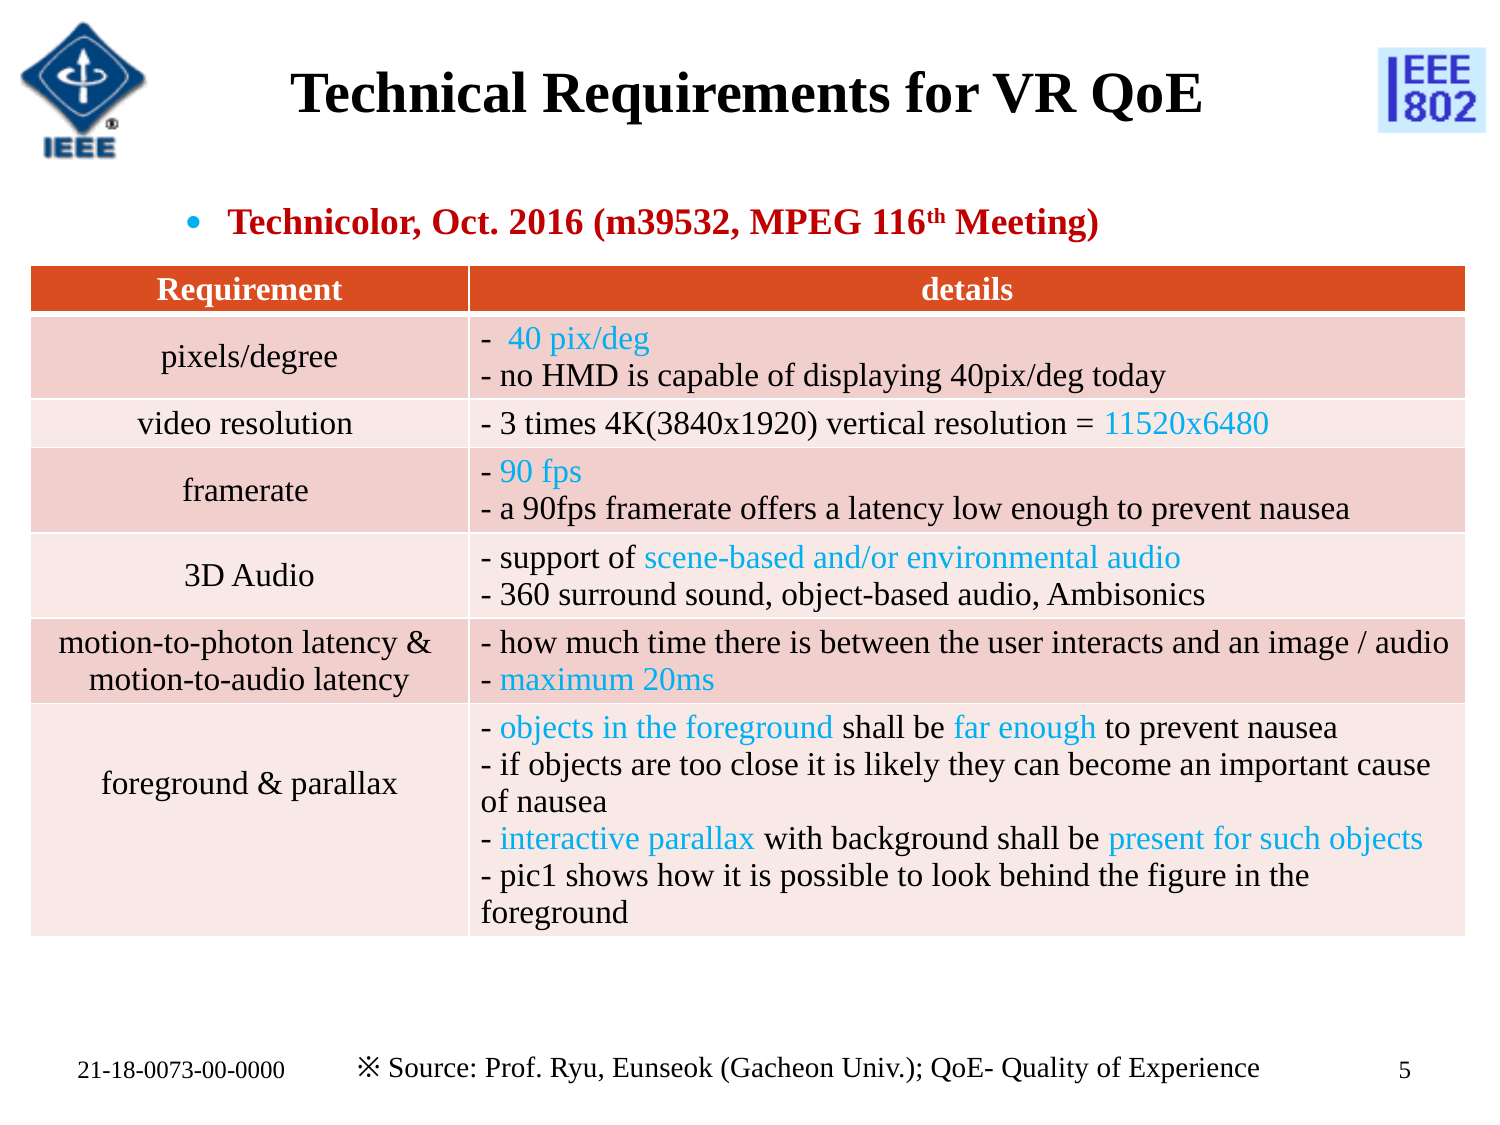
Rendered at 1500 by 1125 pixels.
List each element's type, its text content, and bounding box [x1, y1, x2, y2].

table_cell - objects in the foreground shall be far enough to prevent nausea - if objects are too close it is likely they can become an important cause of nausea - interactive parallax with background shall be present for such objects - pic1 shows how it is possible to look behind the figure in the foreground [470, 704, 1465, 936]
table_header details [470, 266, 1465, 311]
footer 21-18-0073-00-0000 [62, 1050, 443, 1093]
table_cell - 3 times 4K(3840x1920) vertical resolution = 11520x6480 [470, 400, 1465, 447]
table_header Requirement [31, 266, 468, 311]
table_cell video resolution [31, 400, 468, 447]
table_cell - 40 pix/deg - no HMD is capable of displaying 40pix/deg today [470, 317, 1465, 398]
text_box ※ Source: Prof. Ryu, Eunseok (Gacheon Univ.); QoE- Quality of Experience [341, 1041, 1284, 1091]
table_cell foreground & parallax [31, 704, 468, 936]
table_cell motion-to-photon latency & motion-to-audio latency [31, 619, 468, 703]
table_cell - how much time there is between the user interacts and an image / audio - maximum 20ms [470, 619, 1465, 703]
table_cell 3D Audio [31, 534, 468, 617]
table_cell - support of scene-based and/or environmental audio - 360 surround sound, object-based audio, Ambisonics [470, 534, 1465, 617]
slide_number 4 [1275, 1050, 1427, 1113]
picture [1362, 29, 1499, 158]
picture [15, 20, 152, 162]
table_cell - 90 fps - a 90fps framerate offers a latency low enough to prevent nausea [470, 448, 1465, 532]
text_box Technicolor, Oct. 2016 (m39532, MPEG 116th Meeting) [174, 195, 1217, 272]
table_cell framerate [31, 448, 468, 532]
table_cell pixels/degree [31, 317, 468, 398]
title Technical Requirements for VR QoE [69, 37, 1427, 150]
